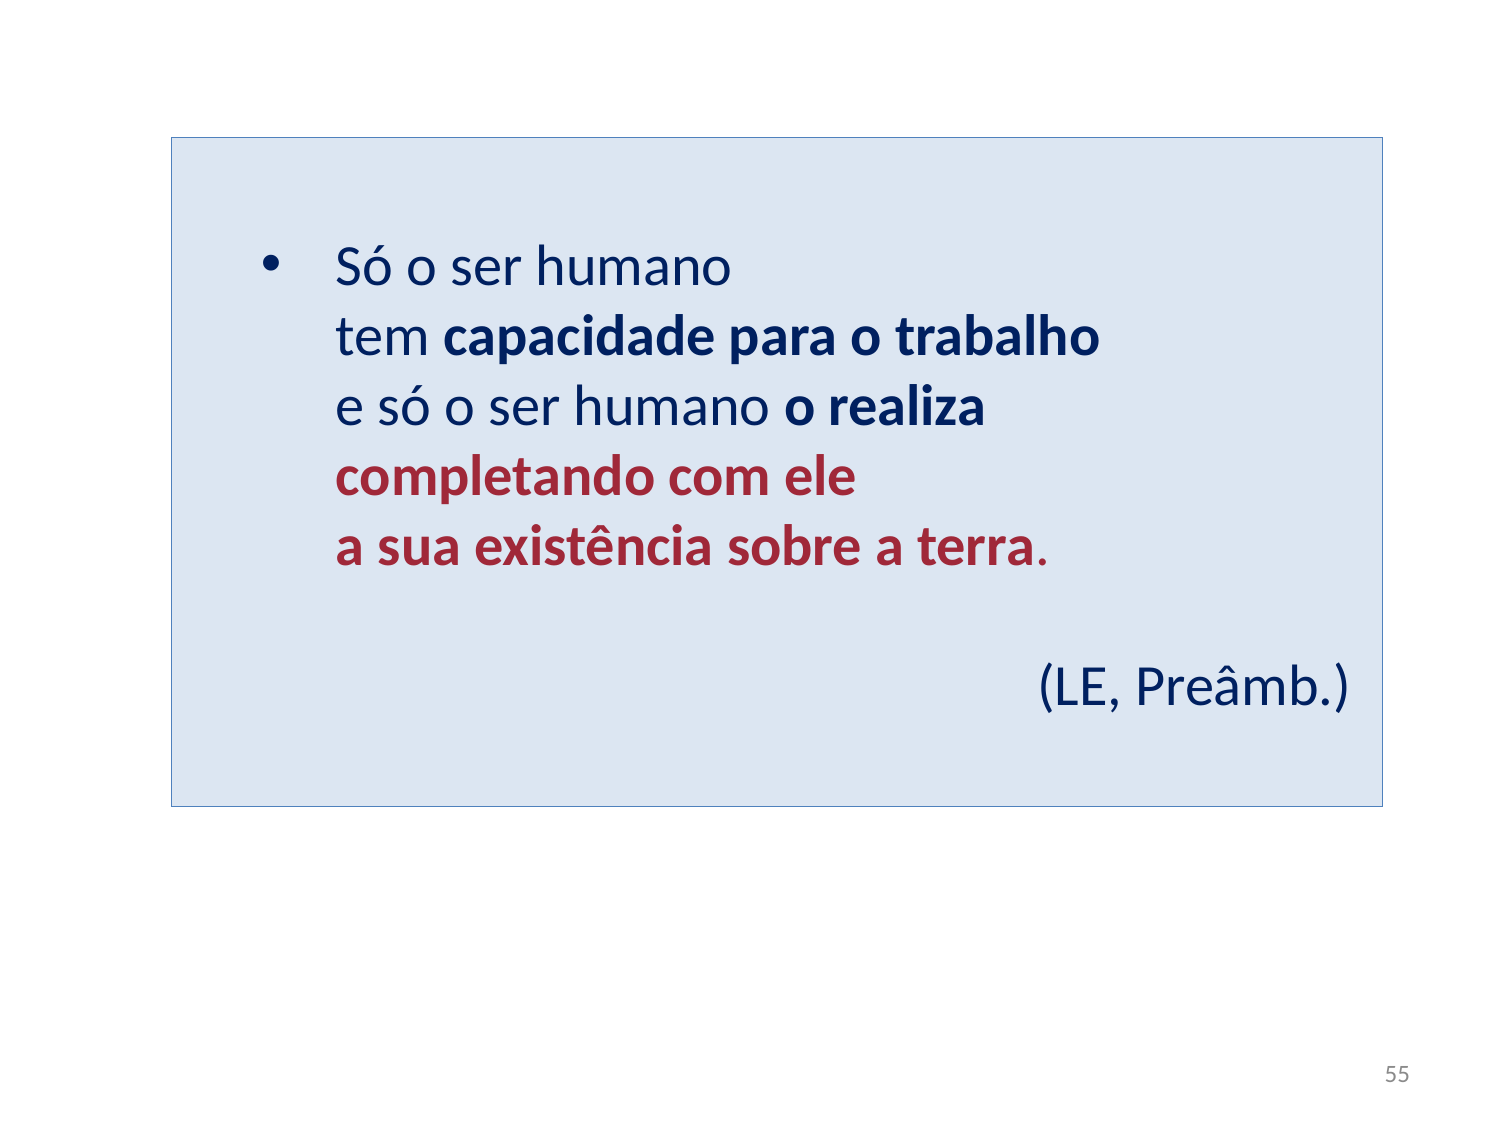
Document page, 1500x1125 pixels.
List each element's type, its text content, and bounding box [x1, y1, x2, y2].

slide_number 55 [1074, 1042, 1425, 1103]
text_box Só o ser humano tem capacidade para o trabalho e só o ser humano o realiza completando com ele a sua existência sobre a terra. (LE, Preâmb.) [171, 137, 1383, 807]
